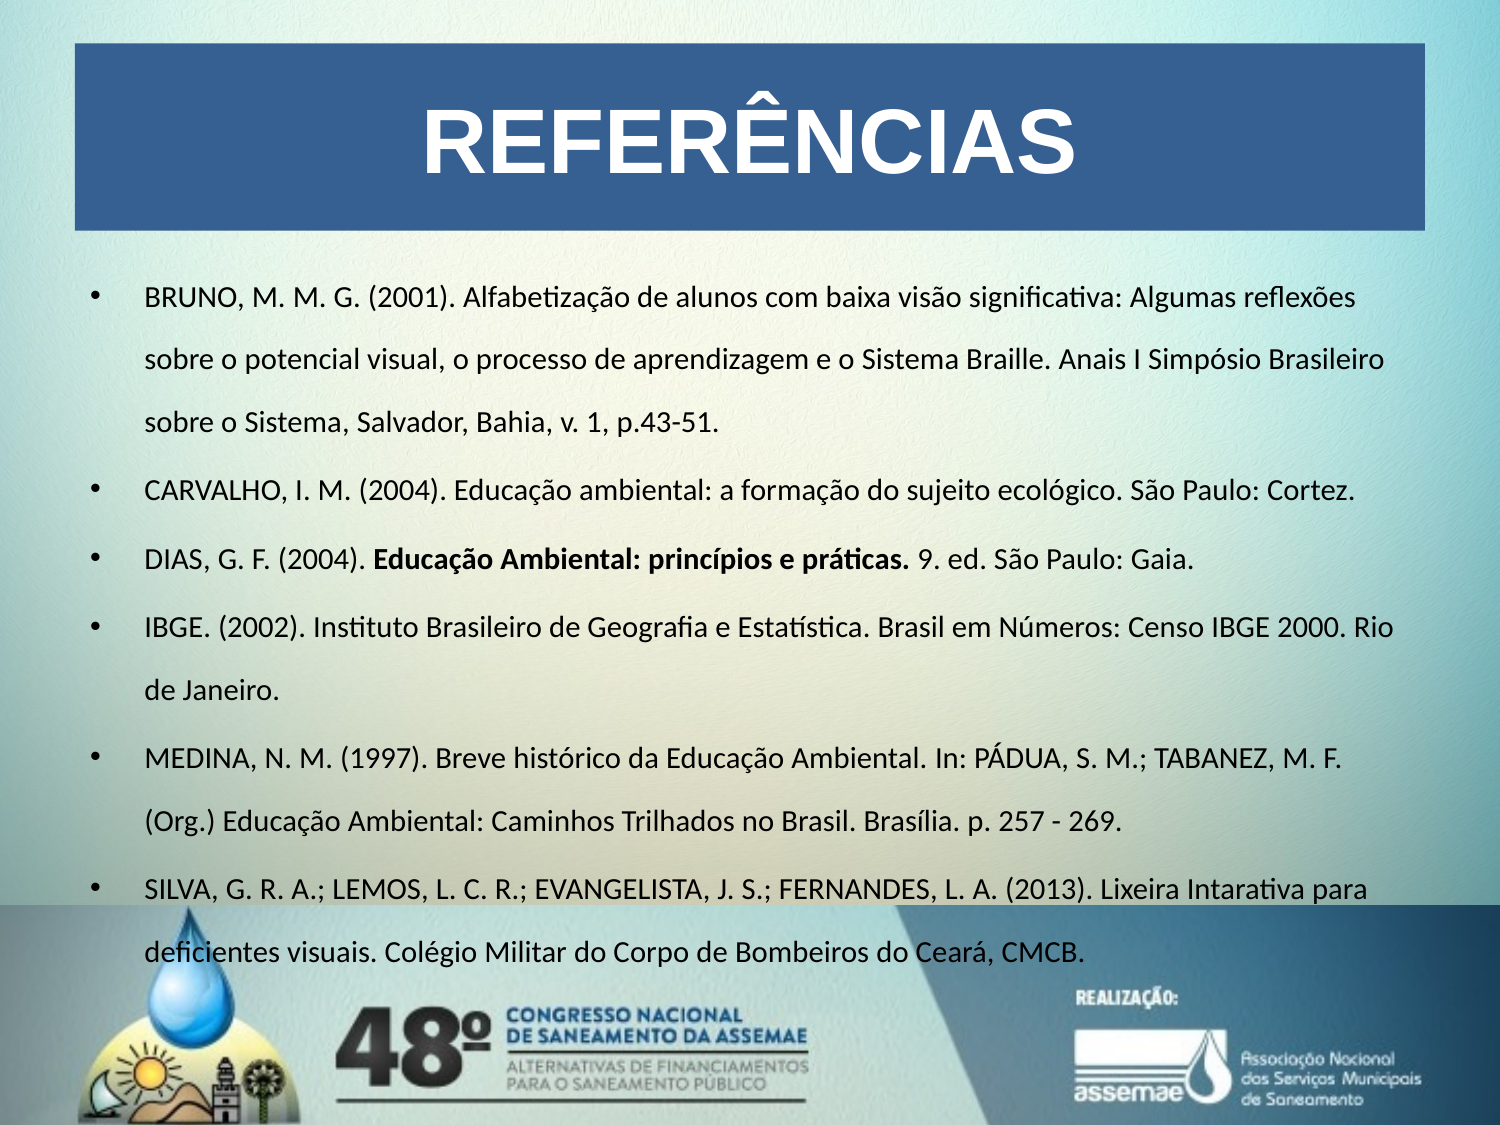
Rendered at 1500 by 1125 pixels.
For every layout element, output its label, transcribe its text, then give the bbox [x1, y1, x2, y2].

list BRUNO, M. M. G. (2001). Alfabetização de alunos com baixa visão significativa: Algumas reflexões sobre o potencial visual, o processo de aprendizagem e o Sistema Braille. Anais I Simpósio Brasileiro sobre o Sistema, Salvador, Bahia, v. 1, p.43-51. CARVALHO, I. M. (2004). Educação ambiental: a formação do sujeito ecológico. São Paulo: Cortez. DIAS, G. F. (2004). Educação Ambiental: princípios e práticas. 9. ed. São Paulo: Gaia. IBGE. (2002). Instituto Brasileiro de Geografia e Estatística. Brasil em Números: Censo IBGE 2000. Rio de Janeiro. MEDINA, N. M. (1997). Breve histórico da Educação Ambiental. In: PÁDUA, S. M.; TABANEZ, M. F. (Org.) Educação Ambiental: Caminhos Trilhados no Brasil. Brasília. p. 257 - 269. SILVA, G. R. A.; LEMOS, L. C. R.; EVANGELISTA, J. S.; FERNANDES, L. A. (2013). Lixeira Intarativa para deficientes visuais. Colégio Militar do Corpo de Bombeiros do Ceará, CMCB. [75, 243, 1425, 986]
picture [0, 0, 1500, 1125]
text_box REFERÊNCIAS [74, 43, 1425, 231]
